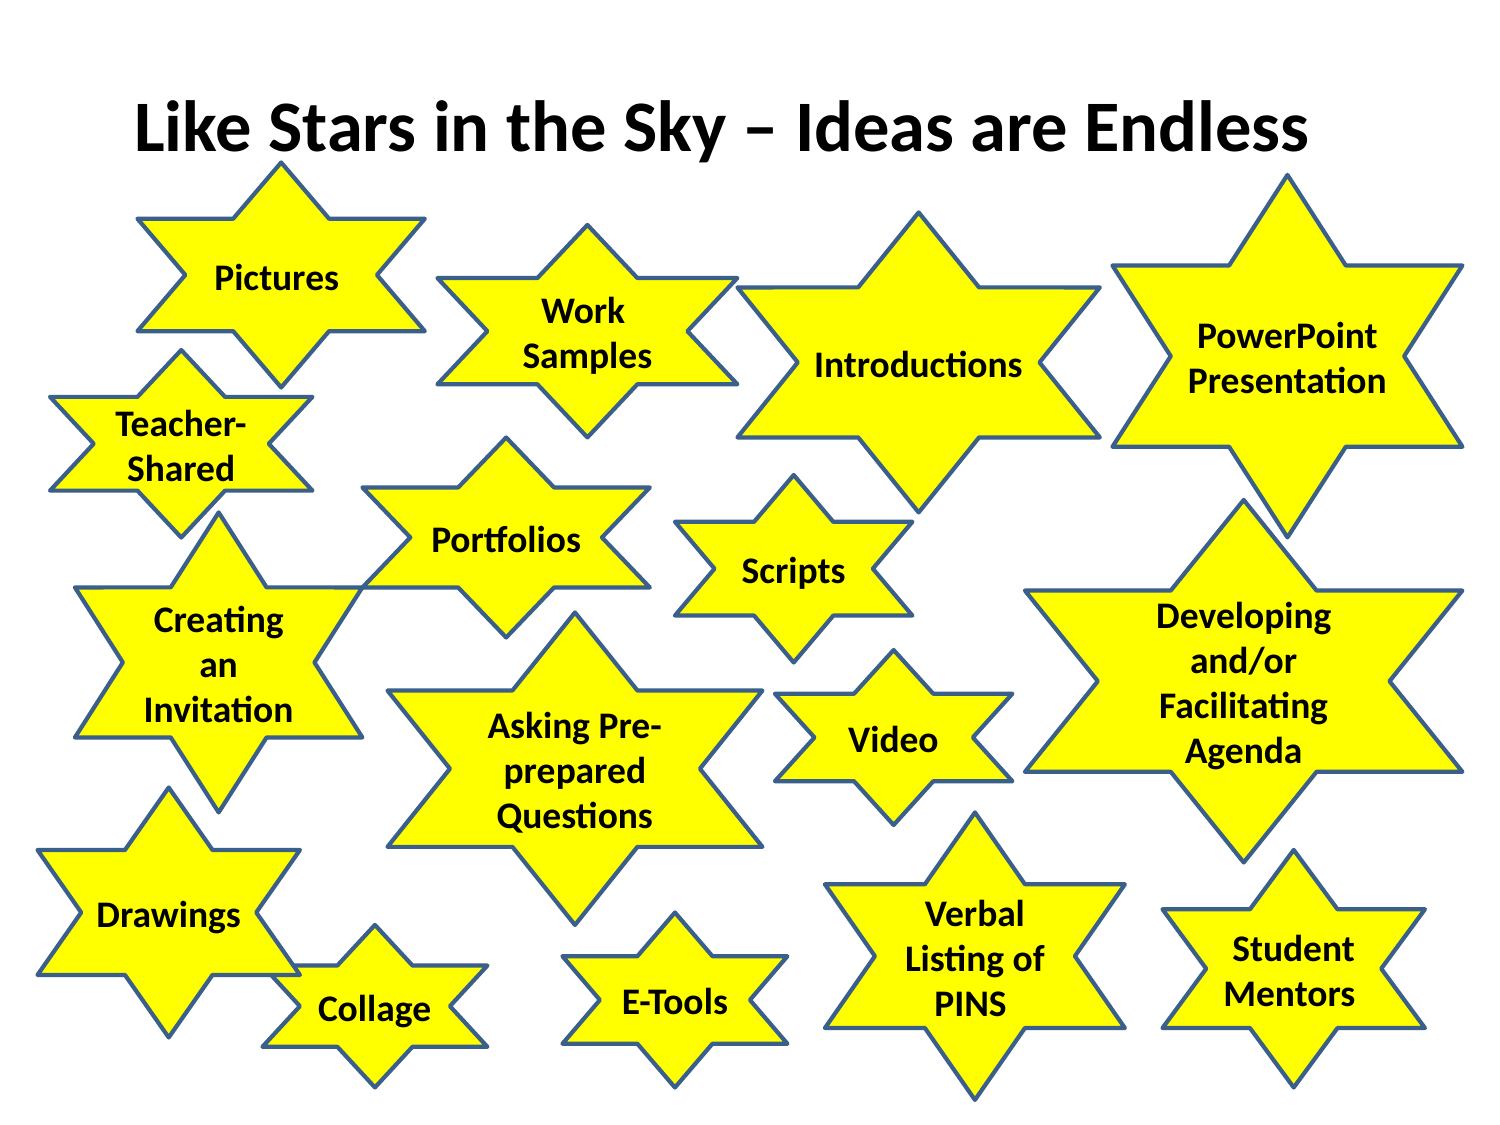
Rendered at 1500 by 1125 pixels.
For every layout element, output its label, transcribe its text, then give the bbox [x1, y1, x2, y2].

text_box Introductions [735, 210, 1102, 515]
text_box Verbal Listing of PINS [823, 810, 1127, 1102]
text_box Video [773, 647, 1015, 828]
text_box Developing and/or Facilitating Agenda [1023, 497, 1465, 865]
text_box Student Mentors [1160, 847, 1427, 1090]
text_box E-Tools [560, 910, 790, 1090]
text_box Work Samples [435, 222, 740, 440]
text_box Creating an Invitation [73, 510, 365, 815]
text_box Collage [260, 922, 490, 1090]
text_box Pictures [135, 160, 427, 390]
text_box Teacher-Shared [48, 347, 315, 540]
text_box Asking Pre-prepared Questions [385, 610, 765, 928]
text_box Scripts [673, 472, 915, 665]
text_box Portfolios [360, 435, 652, 640]
text_box PowerPoint Presentation [1110, 172, 1465, 540]
title Like Stars in the Sky – Ideas are Endless [37, 45, 1425, 200]
text_box Drawings [35, 785, 302, 1040]
